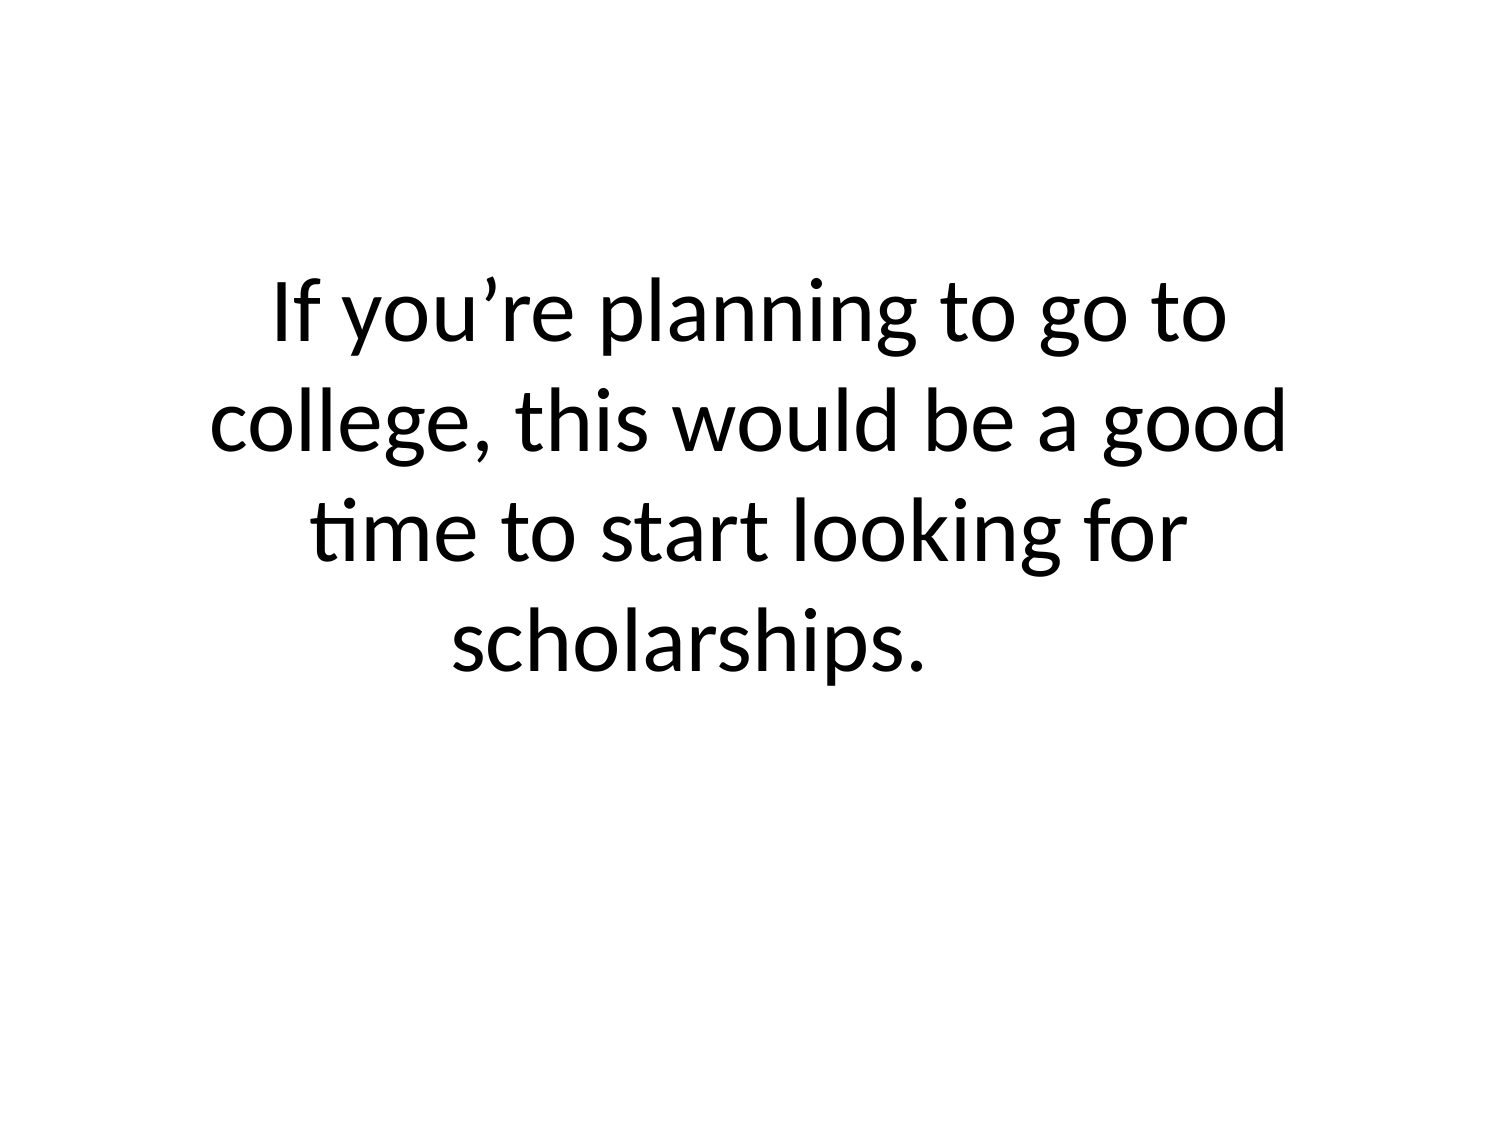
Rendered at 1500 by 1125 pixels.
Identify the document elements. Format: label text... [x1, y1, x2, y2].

title If you’re planning to go to college, this would be a good time to start looking for scholarships. [112, 349, 1388, 591]
